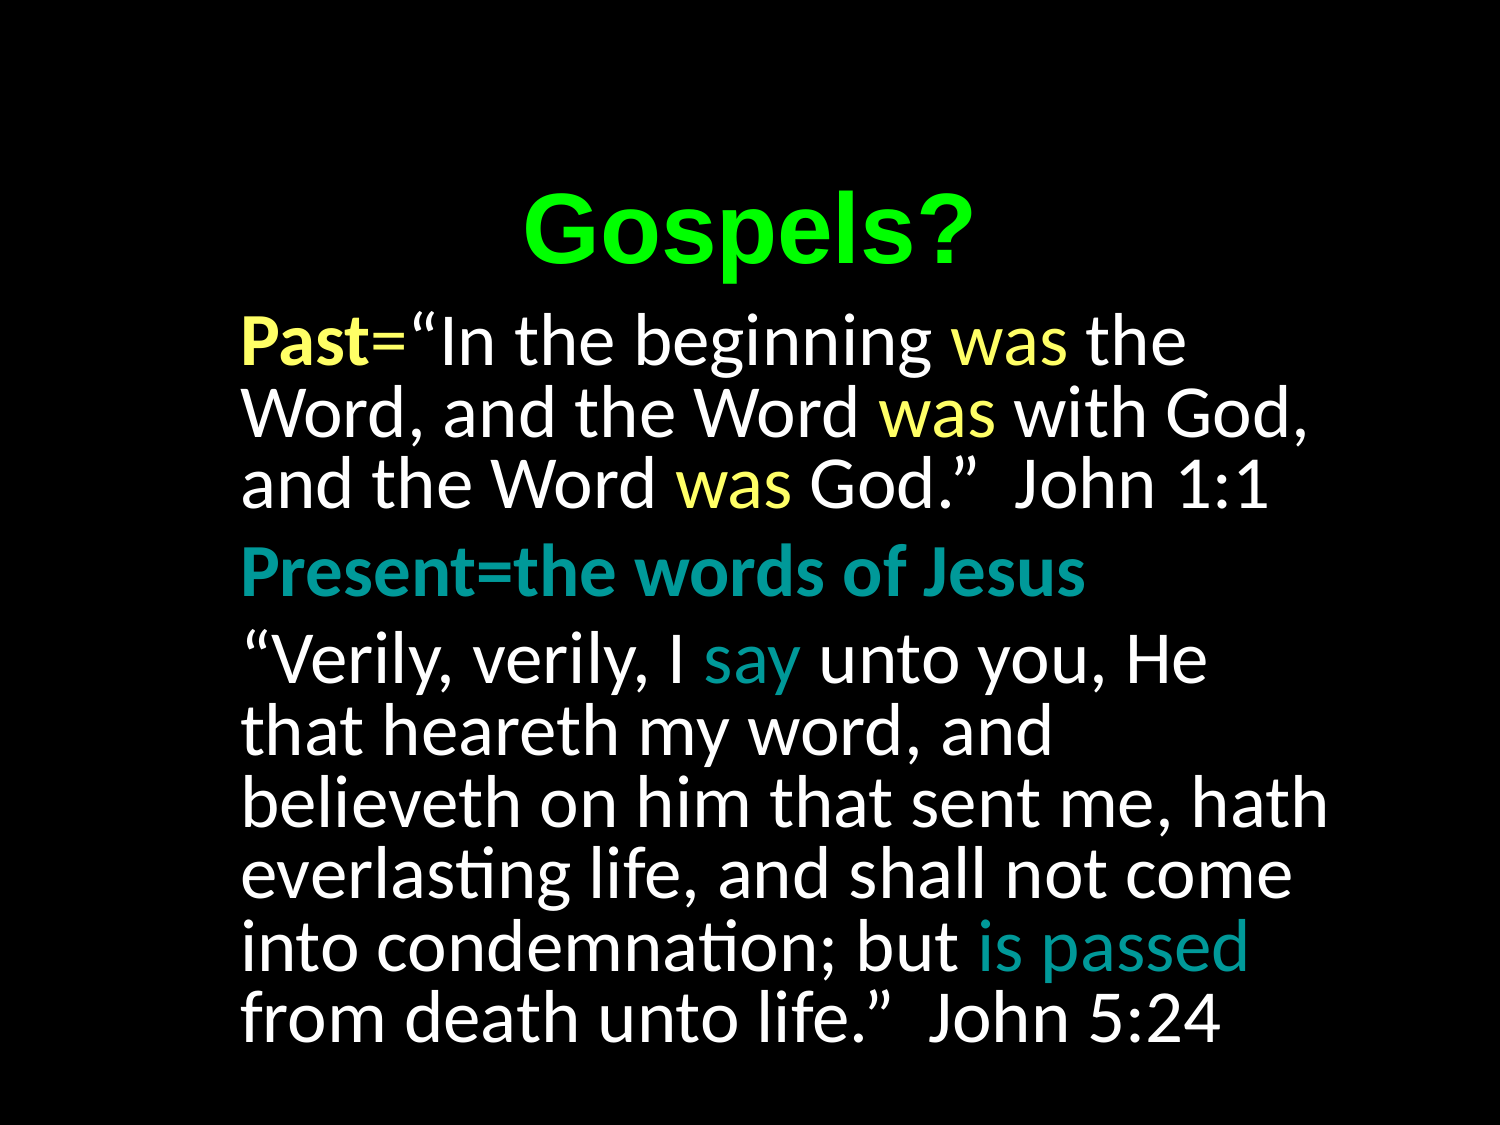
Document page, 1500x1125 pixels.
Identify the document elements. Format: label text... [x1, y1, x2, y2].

title Gospels? [112, 50, 1388, 292]
subtitle Past=“In the beginning was the Word, and the Word was with God, and the Word was God.” John 1:1 Present=the words of Jesus “Verily, verily, I say unto you, He that heareth my word, and believeth on him that sent me, hath everlasting life, and shall not come into condemnation; but is passed from death unto life.” John 5:24 [225, 299, 1350, 1013]
